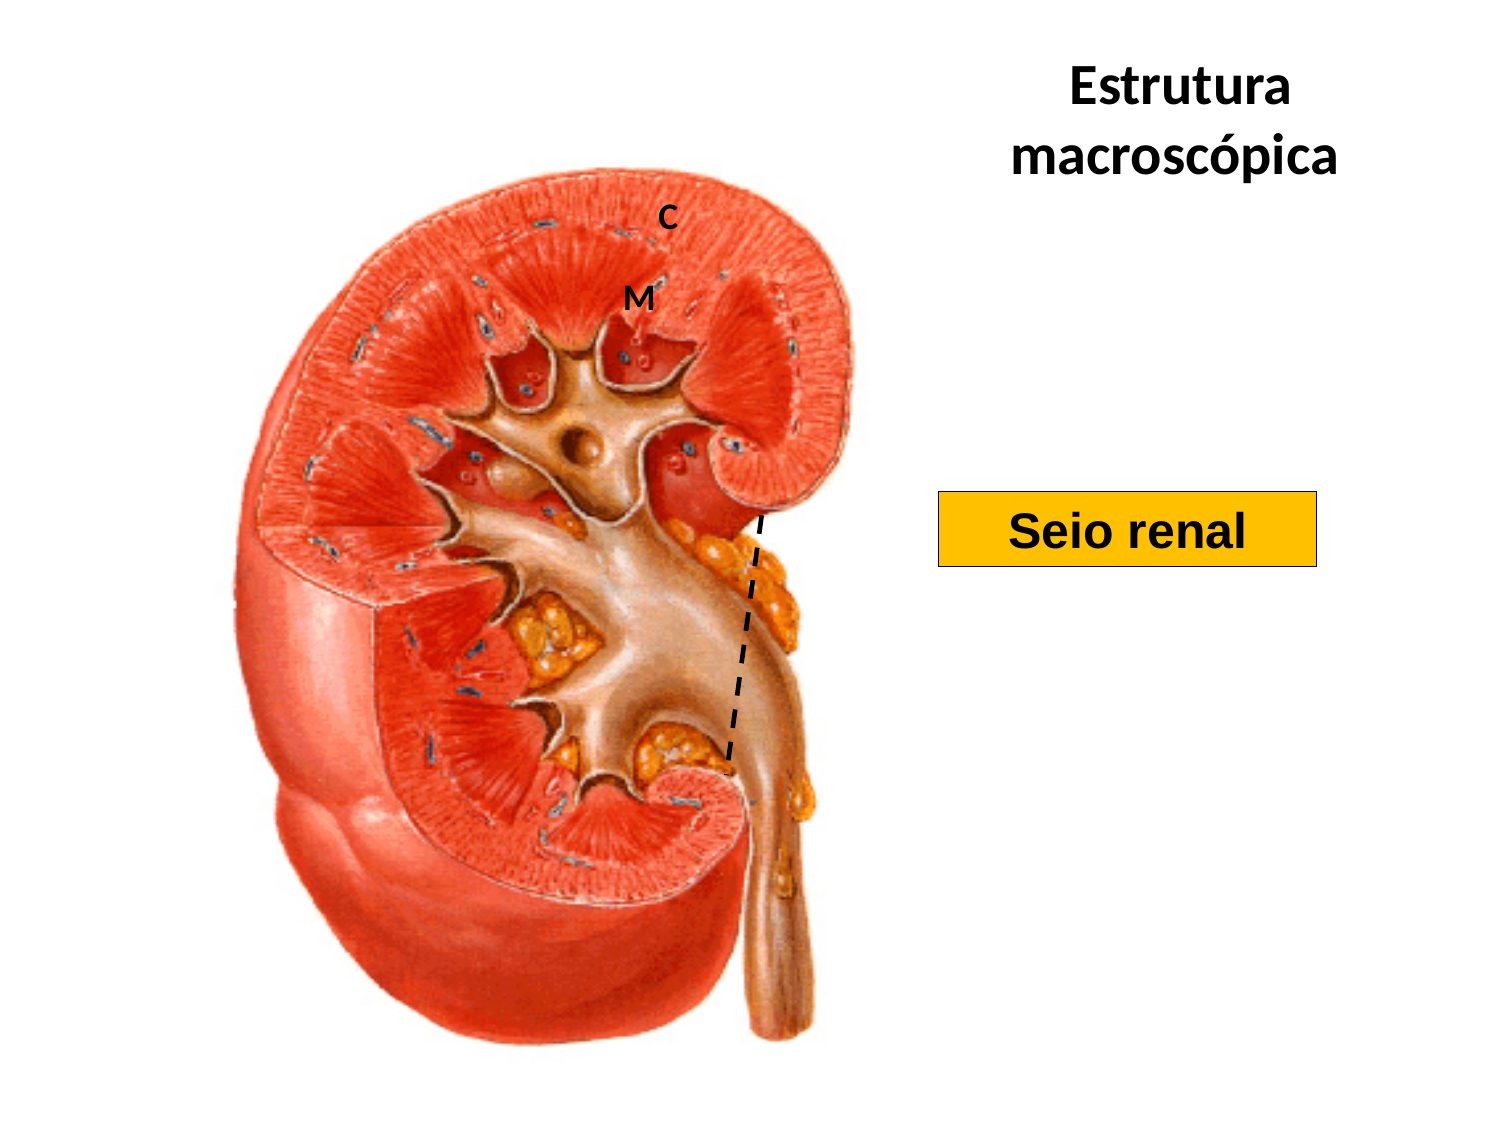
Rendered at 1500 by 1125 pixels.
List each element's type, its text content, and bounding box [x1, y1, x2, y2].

text_box Seio renal [996, 491, 1317, 567]
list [170, 101, 992, 1083]
title Estrutura macroscópica [891, 0, 1471, 232]
